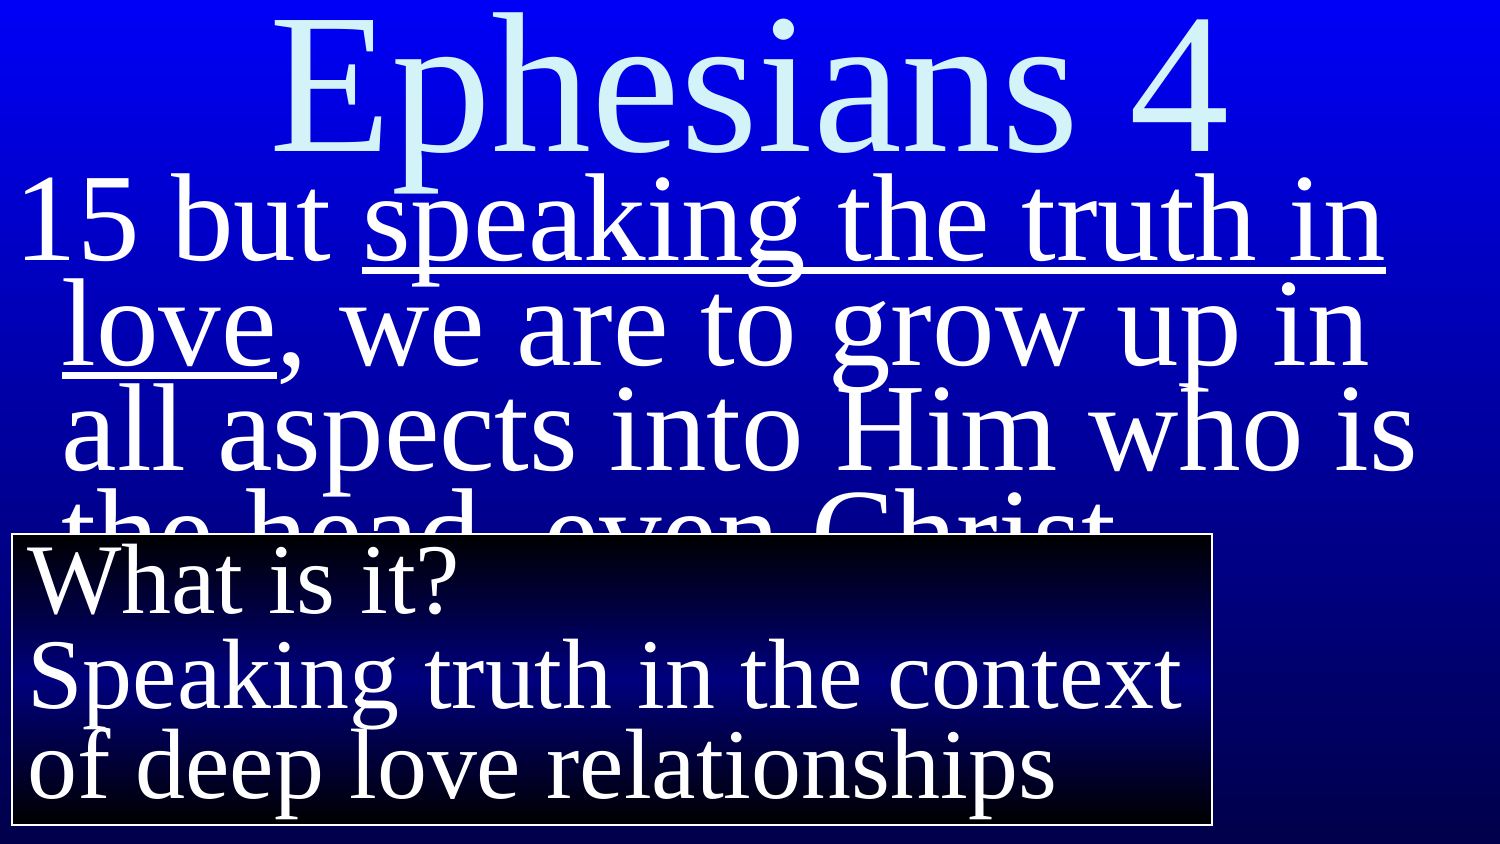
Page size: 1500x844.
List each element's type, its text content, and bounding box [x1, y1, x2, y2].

list 15 but speaking the truth in love, we are to grow up in all aspects into Him who is the head, even Christ, [0, 168, 1500, 769]
title Ephesians 4 [0, 0, 1500, 168]
text_box What is it? Speaking truth in the context of deep love relationships [12, 534, 1213, 825]
